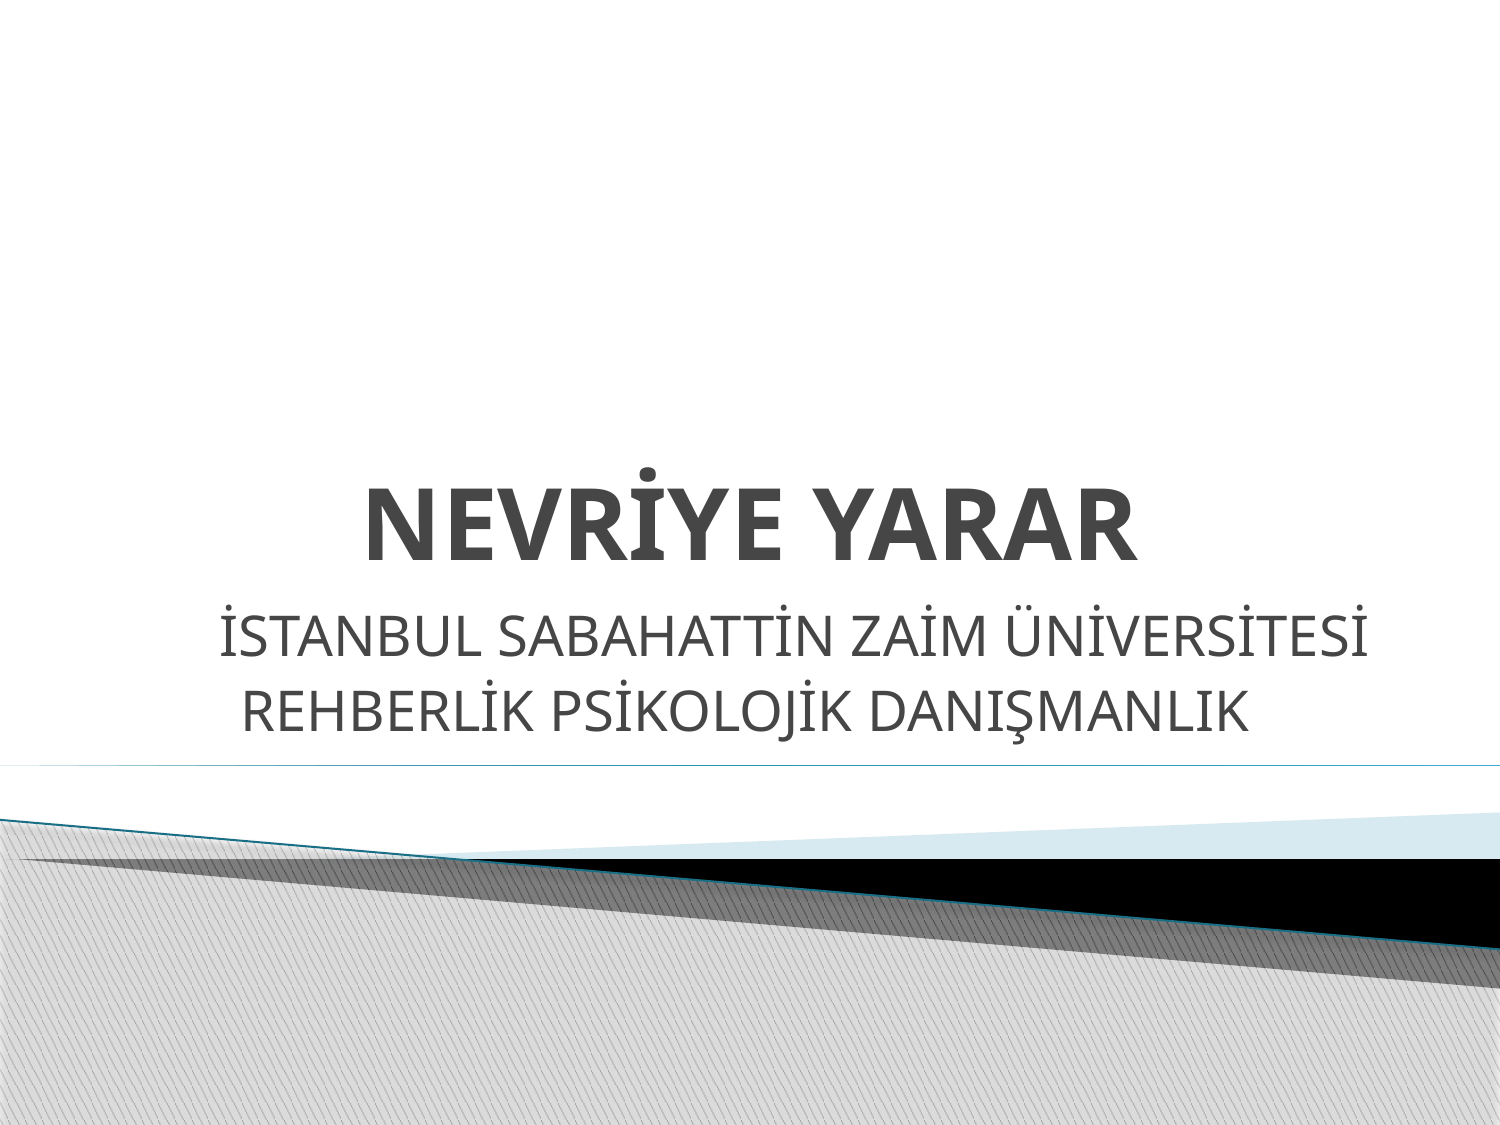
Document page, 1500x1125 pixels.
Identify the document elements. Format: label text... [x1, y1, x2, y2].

title NEVRİYE YARAR [112, 287, 1388, 588]
subtitle İSTANBUL SABAHATTİN ZAİM ÜNİVERSİTESİ REHBERLİK PSİKOLOJİK DANIŞMANLIK [112, 592, 1388, 790]
picture [5, 859, 1500, 989]
